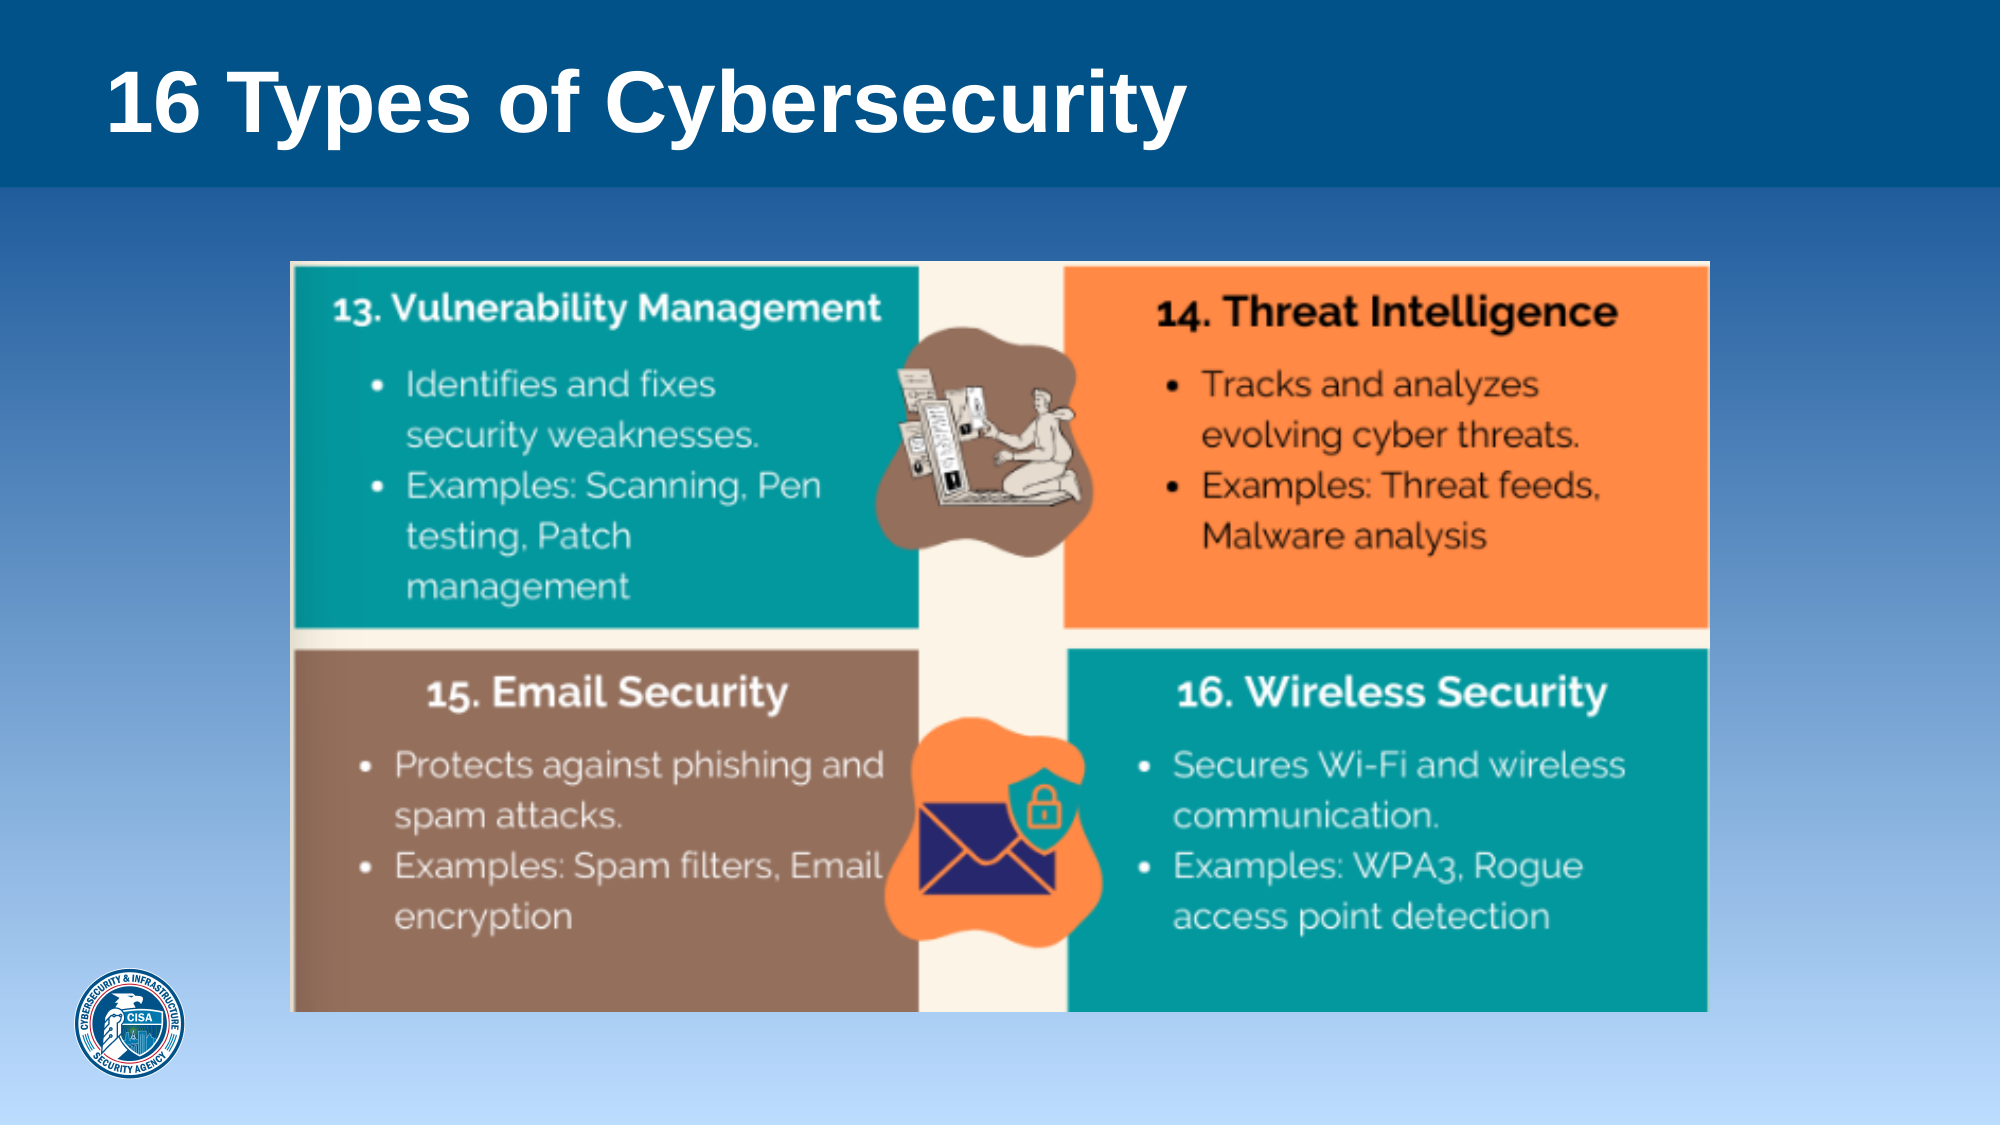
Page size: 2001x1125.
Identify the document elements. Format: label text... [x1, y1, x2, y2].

picture [289, 260, 1710, 1012]
title 16 Types of Cybersecurity [0, 0, 2000, 188]
picture [73, 967, 186, 1080]
